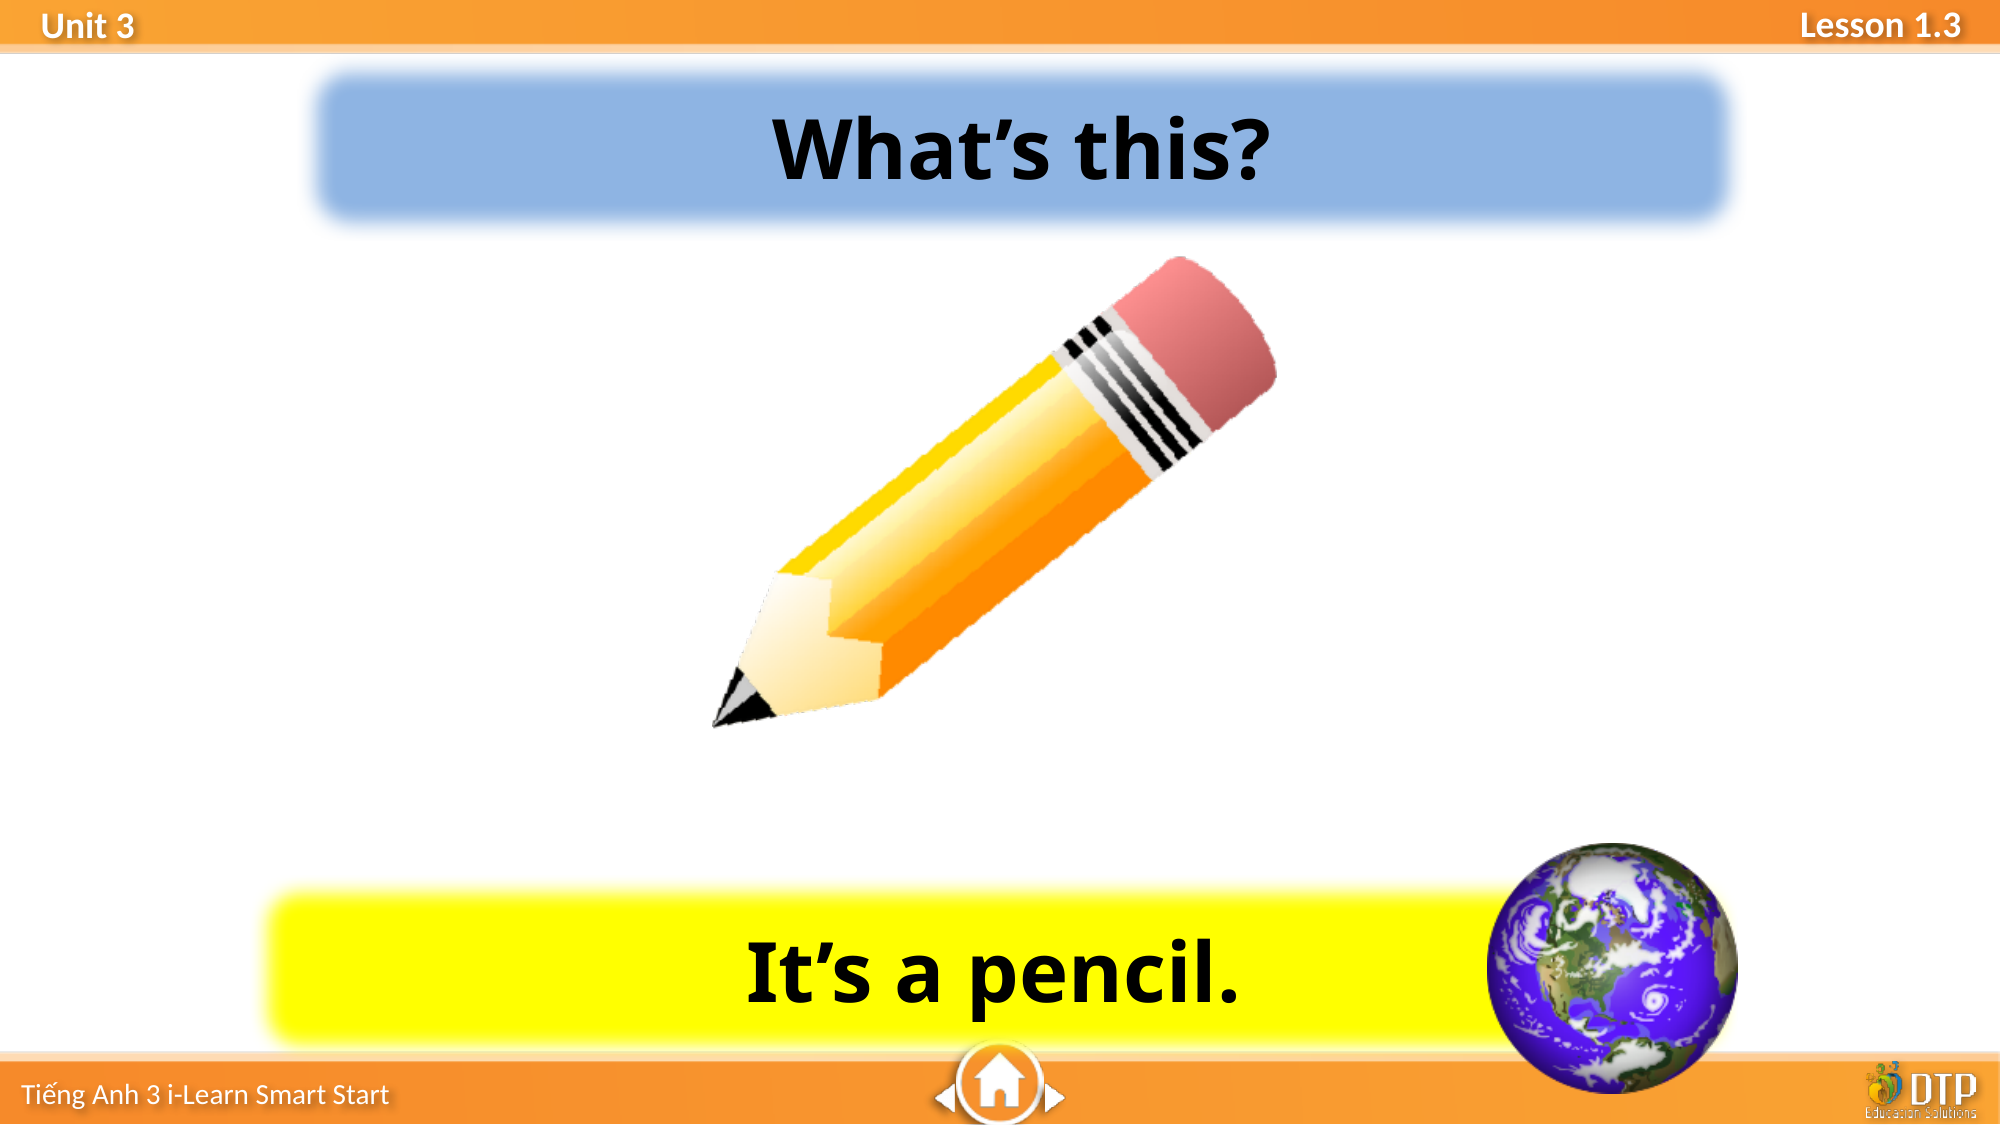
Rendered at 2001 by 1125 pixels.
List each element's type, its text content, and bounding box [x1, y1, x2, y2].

picture [0, 0, 2000, 1125]
text_box What’s this? [263, 888, 1482, 1050]
text_box It’s a pencil case. [313, 69, 1732, 225]
text_box It’s a pencil. [281, 906, 1482, 1032]
text_box What’s this? [328, 84, 1718, 210]
